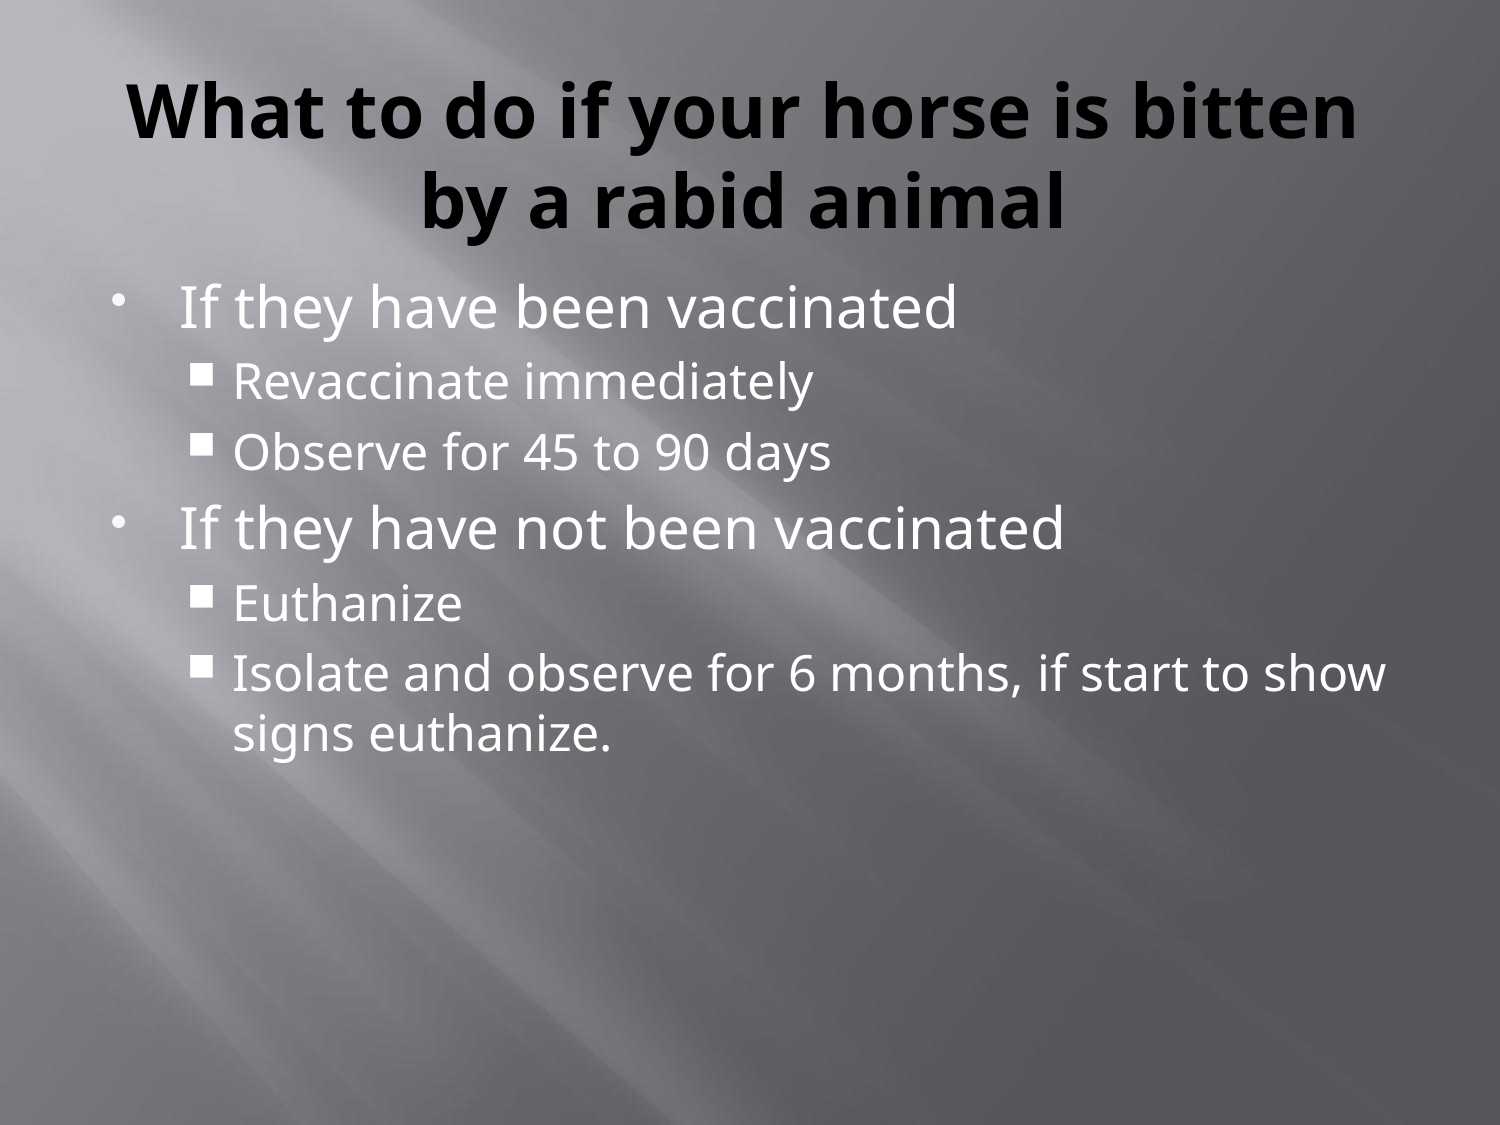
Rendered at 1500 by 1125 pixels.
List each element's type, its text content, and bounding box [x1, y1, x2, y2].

title What to do if your horse is bitten by a rabid animal [62, 45, 1425, 263]
picture [0, 0, 1500, 1125]
list If they have been vaccinated Revaccinate immediately Observe for 45 to 90 days If they have not been vaccinated Euthanize Isolate and observe for 6 months, if start to show signs euthanize. [75, 262, 1425, 1035]
